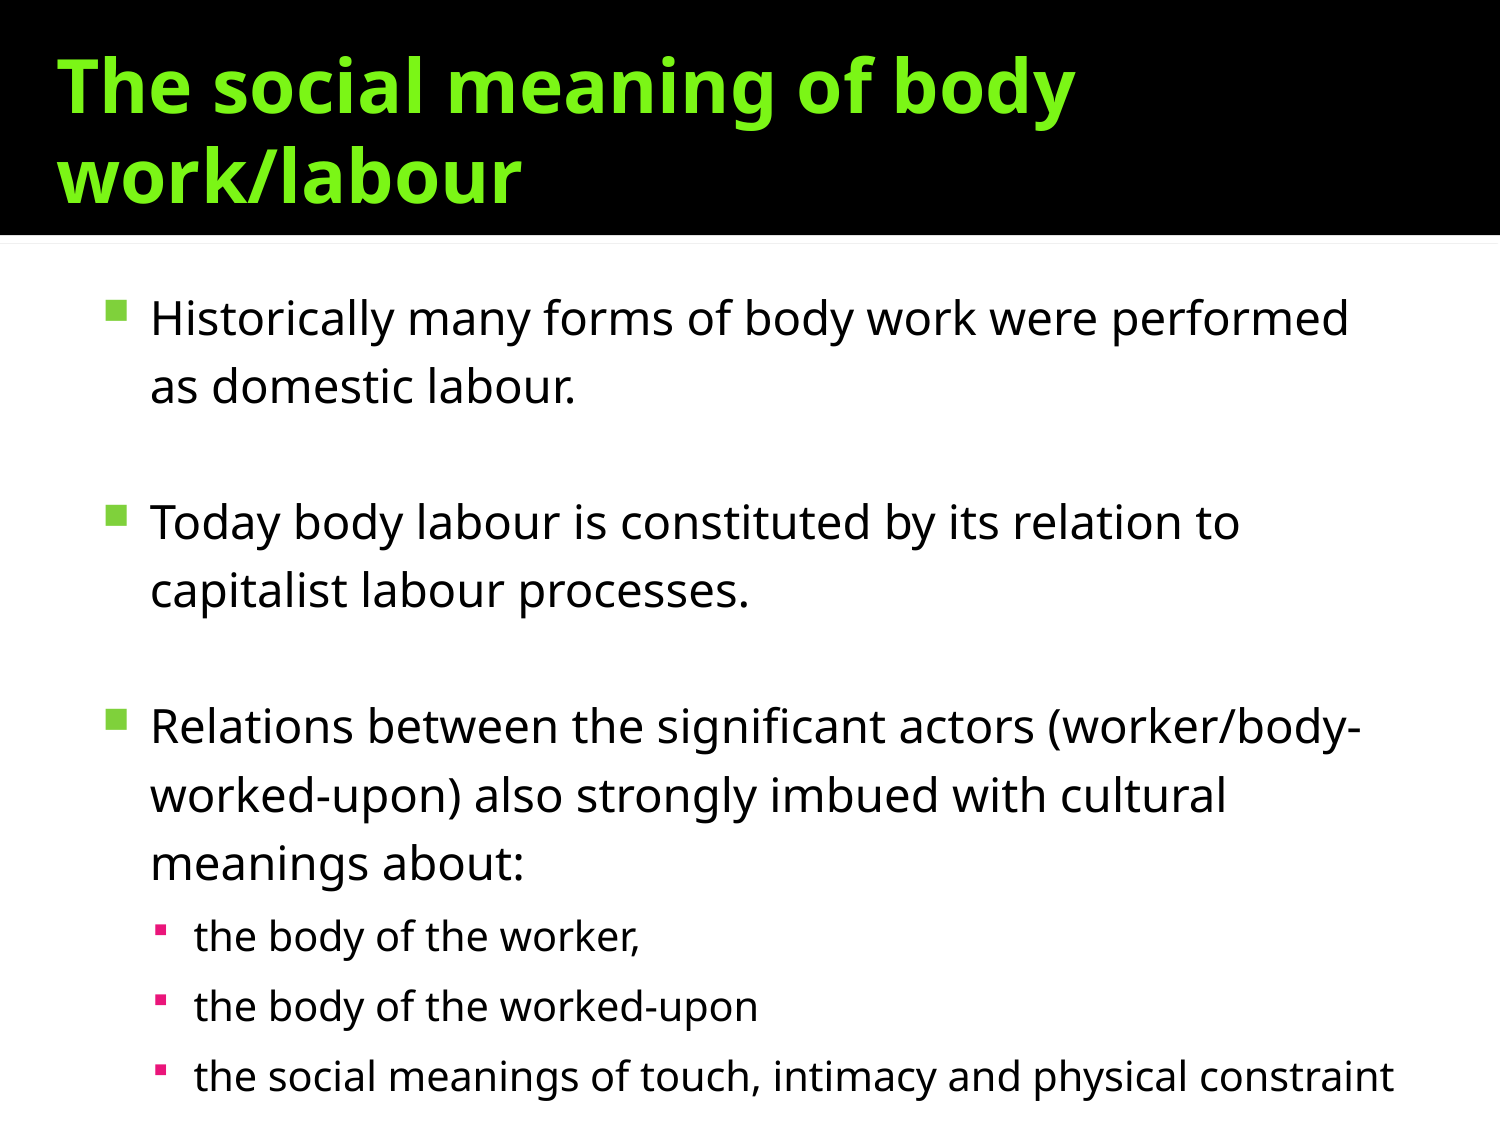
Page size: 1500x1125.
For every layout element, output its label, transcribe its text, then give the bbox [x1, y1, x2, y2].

list Historically many forms of body work were performed as domestic labour. Today body labour is constituted by its relation to capitalist labour processes. Relations between the significant actors (worker/body-worked-upon) also strongly imbued with cultural meanings about: the body of the worker, the body of the worked-upon the social meanings of touch, intimacy and physical constraint [75, 261, 1425, 1125]
title The social meaning of body work/labour [41, 25, 1467, 231]
